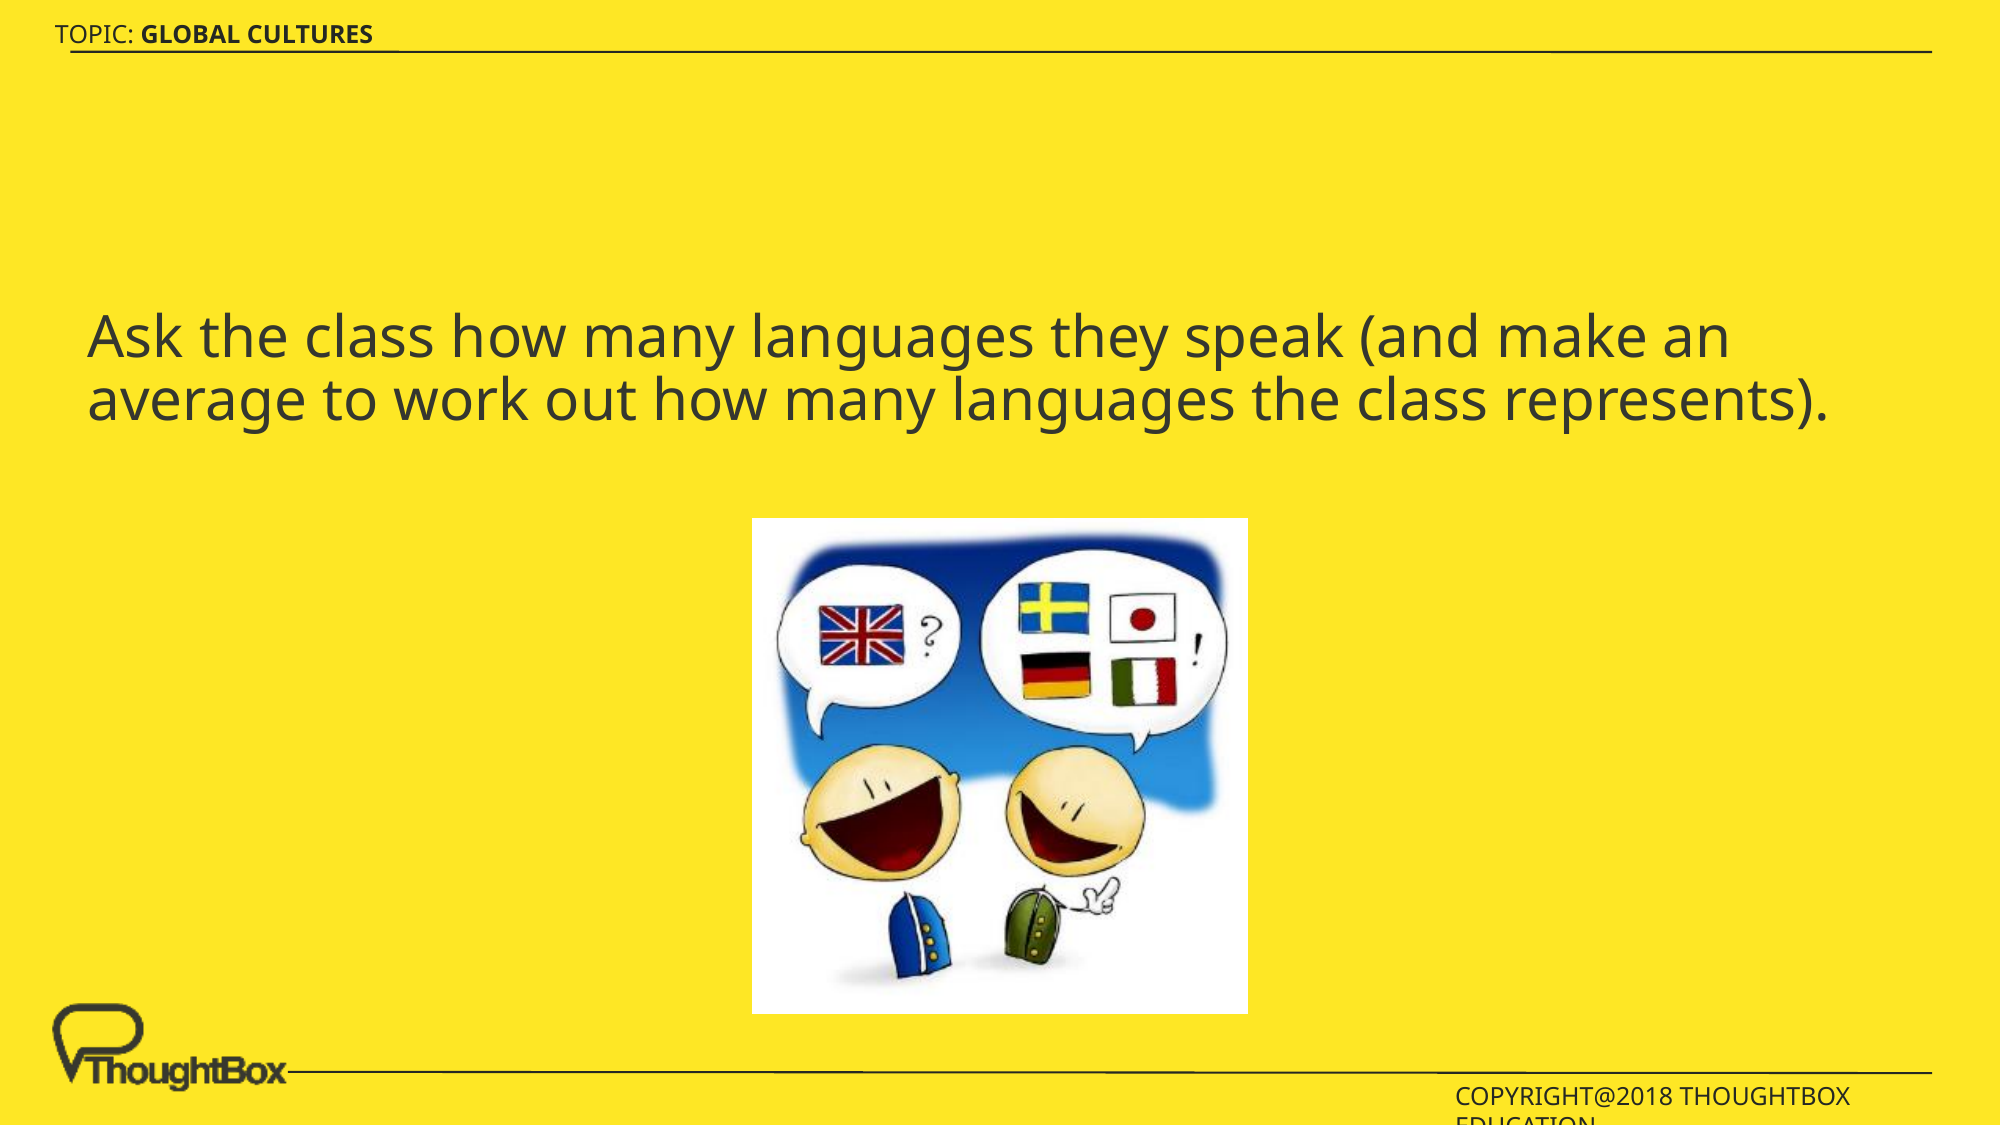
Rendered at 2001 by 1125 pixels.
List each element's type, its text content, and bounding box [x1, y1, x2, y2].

footer [0, 1042, 675, 1103]
picture [752, 518, 1248, 1014]
list Ask the class how many languages they speak (and make an average to work out how many languages the class represents). [72, 299, 1933, 1014]
picture [51, 1002, 288, 1042]
